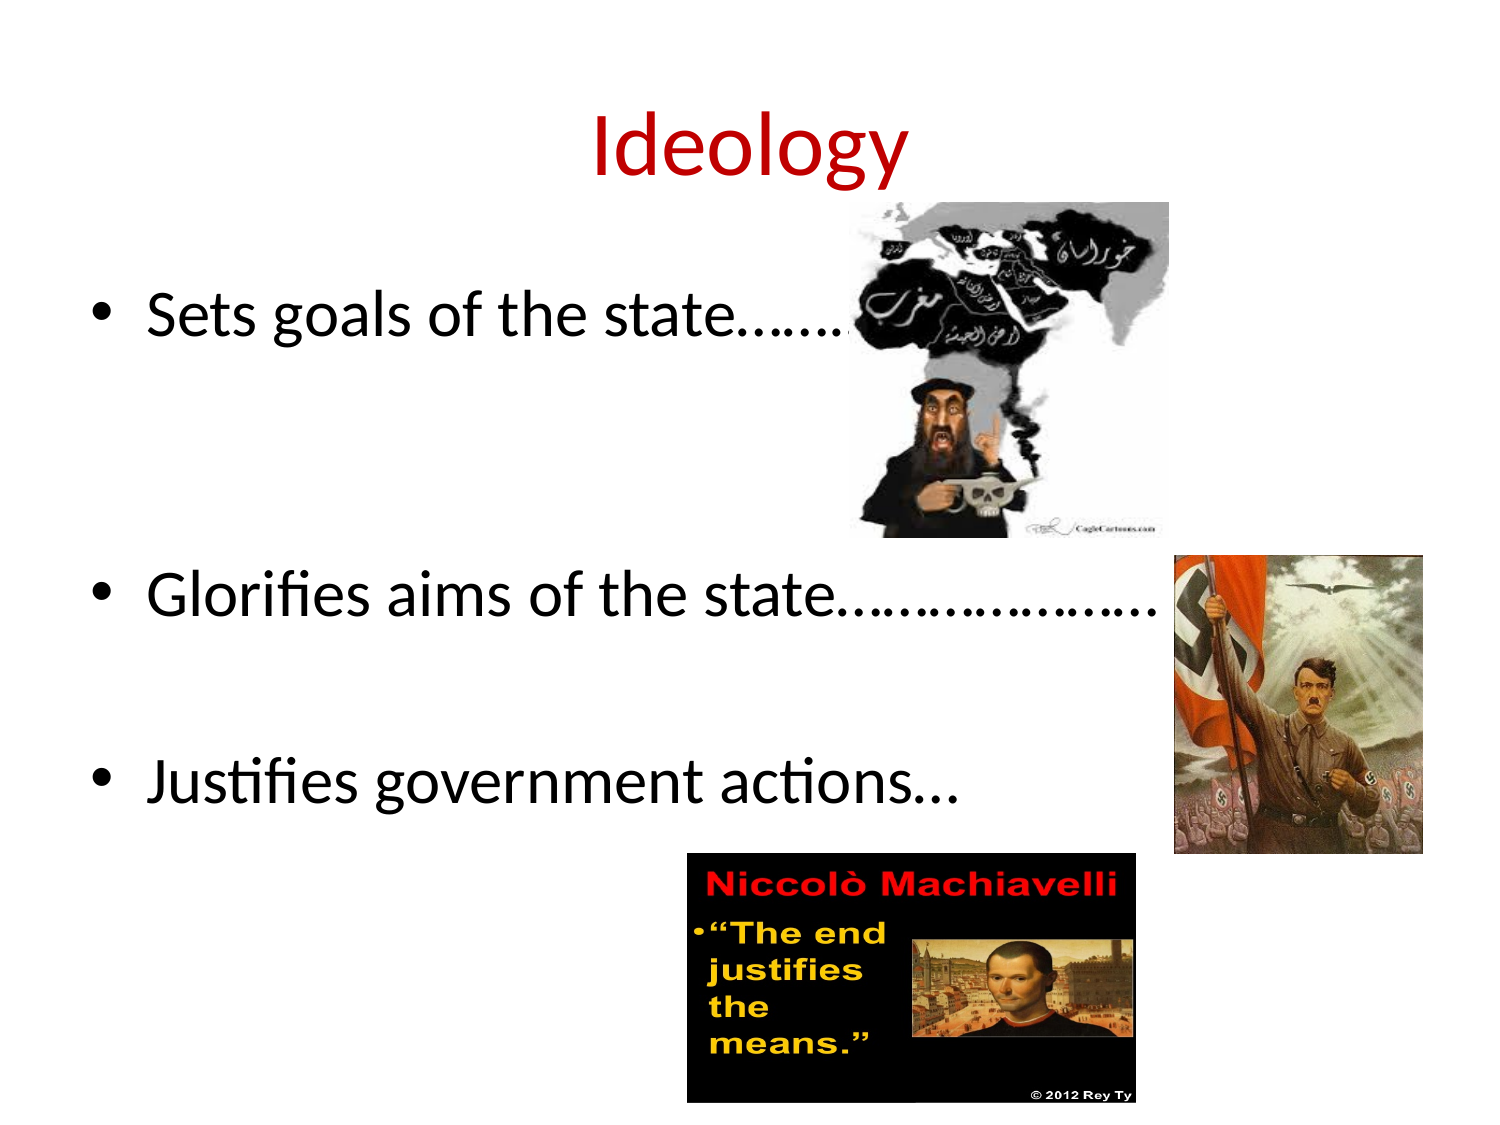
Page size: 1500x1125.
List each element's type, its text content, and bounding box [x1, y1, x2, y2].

picture [849, 201, 1169, 539]
picture [687, 853, 1137, 1103]
list Sets goals of the state…….. Glorifies aims of the state………………… Justifies government actions… [75, 262, 1425, 1005]
picture [1174, 555, 1424, 854]
title Ideology [75, 45, 1425, 233]
